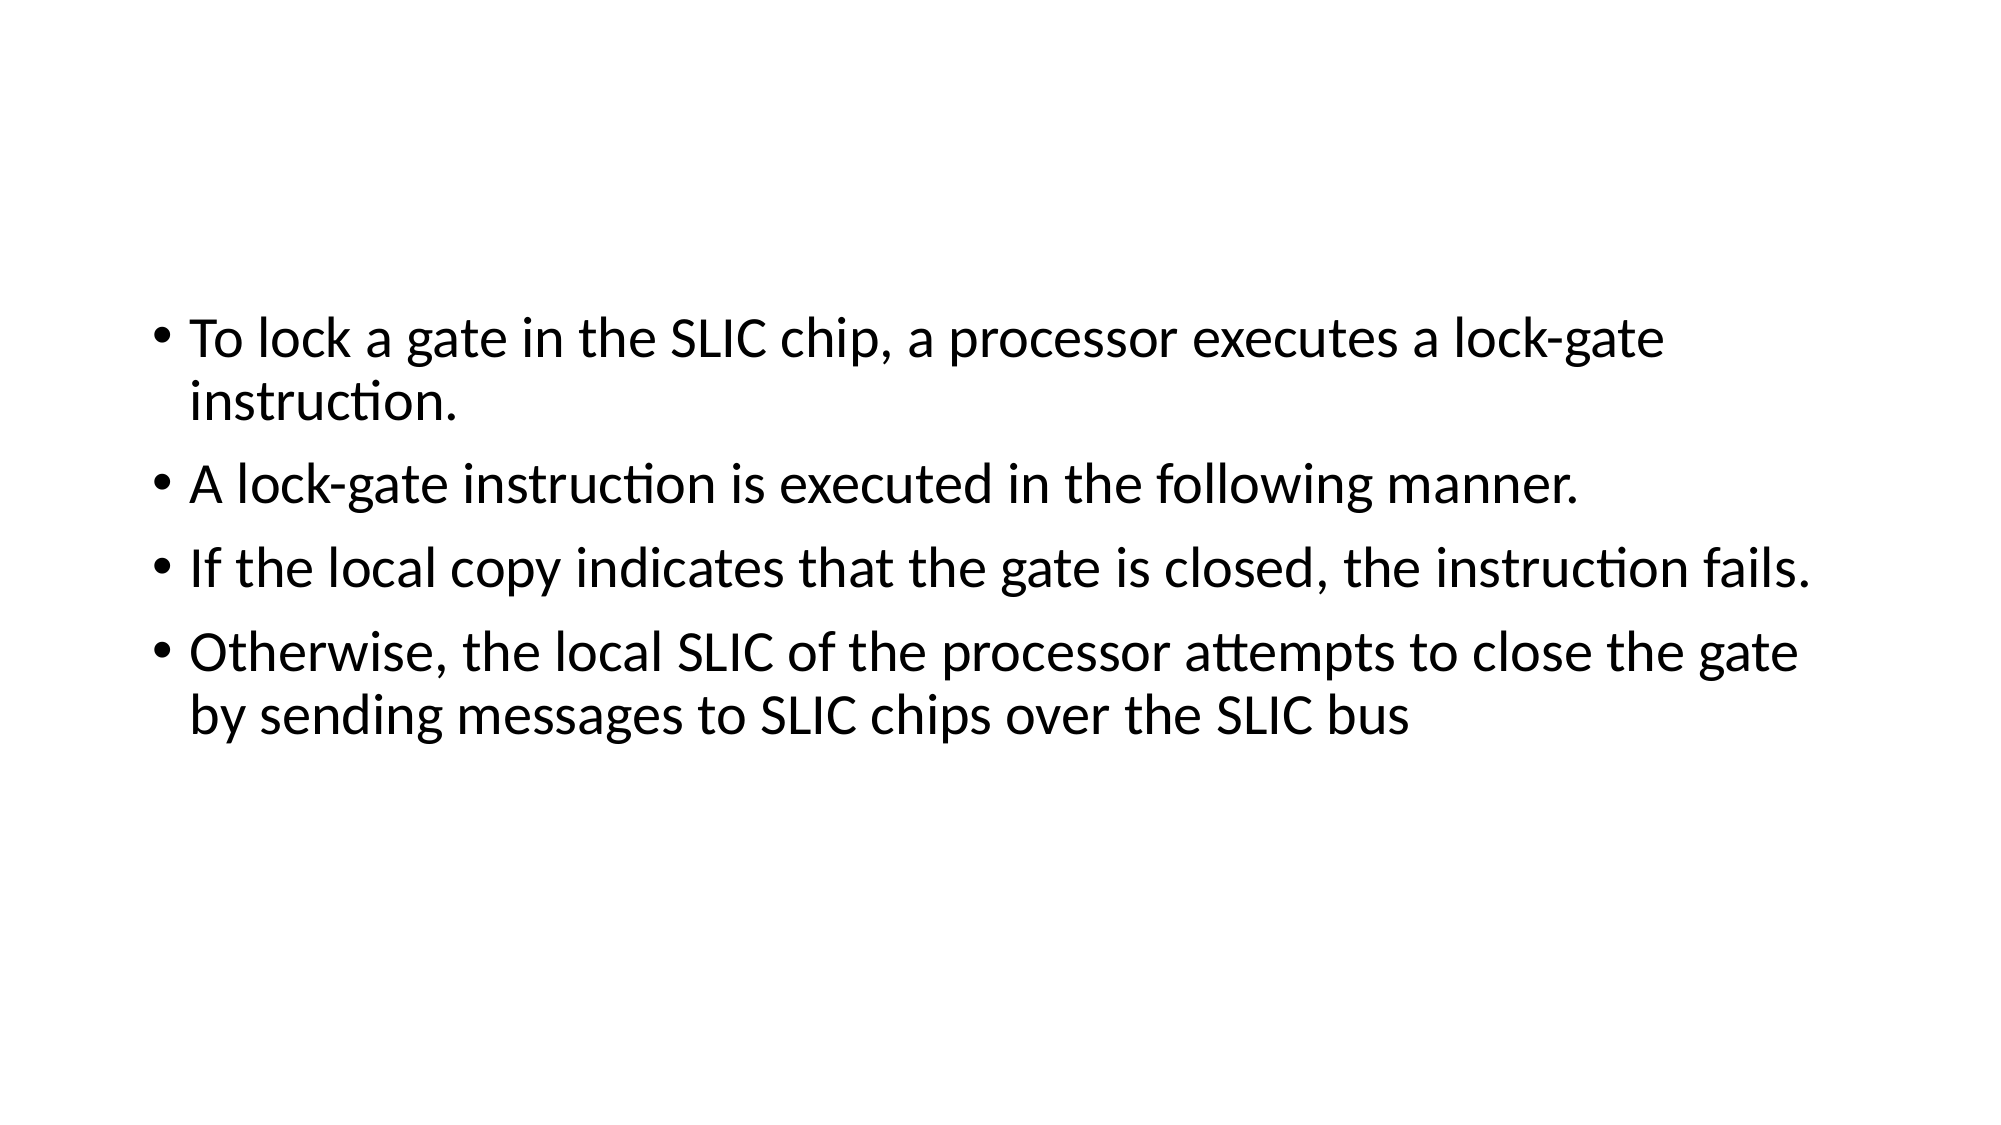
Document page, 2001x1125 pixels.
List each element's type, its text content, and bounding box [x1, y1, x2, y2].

list To lock a gate in the SLIC chip, a processor executes a lock-gate instruction. A lock-gate instruction is executed in the following manner. If the local copy indicates that the gate is closed, the instruction fails. Otherwise, the local SLIC of the processor attempts to close the gate by sending messages to SLIC chips over the SLIC bus [137, 299, 1863, 1014]
